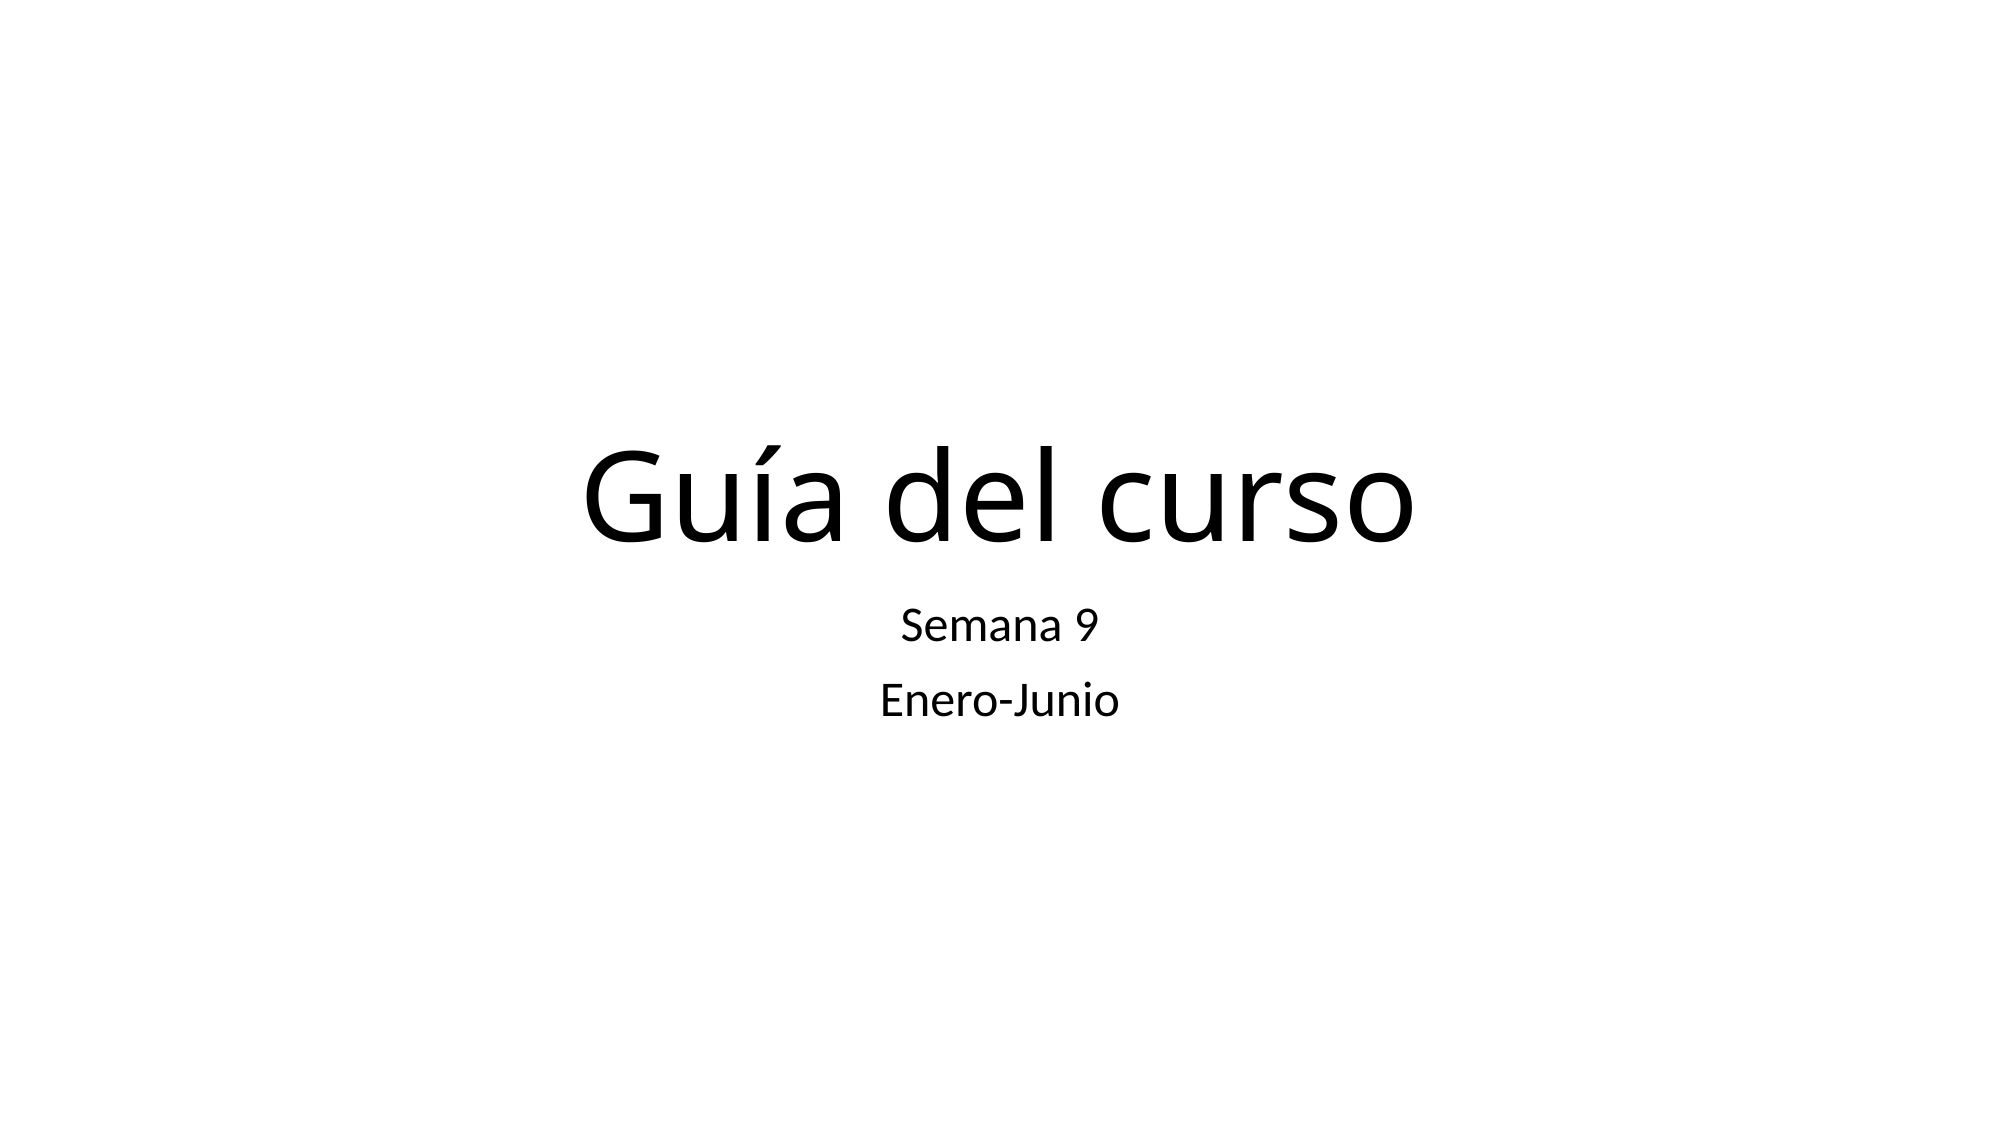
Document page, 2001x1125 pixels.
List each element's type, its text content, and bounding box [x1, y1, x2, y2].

title Guía del curso [249, 184, 1750, 576]
subtitle Semana 9 Enero-Junio [249, 590, 1750, 863]
